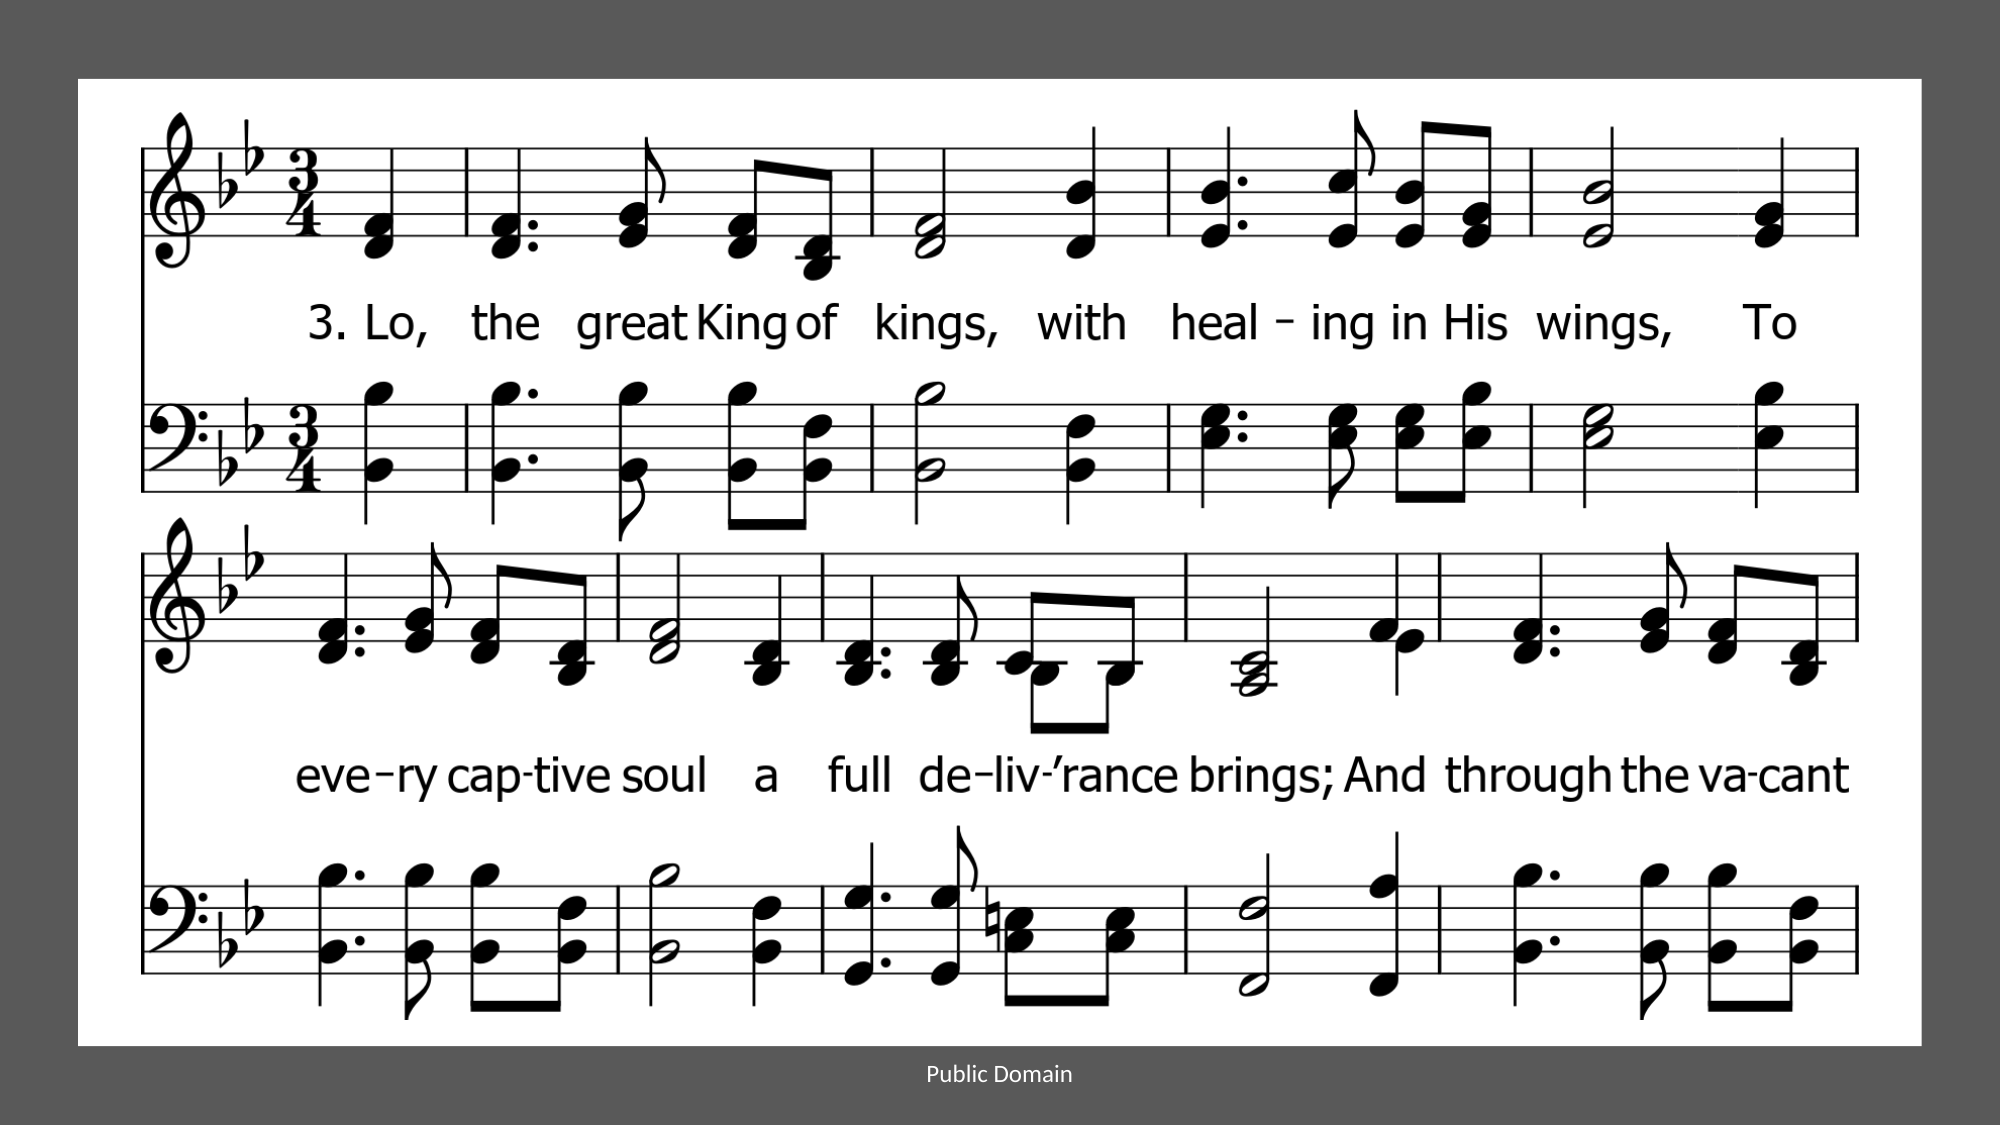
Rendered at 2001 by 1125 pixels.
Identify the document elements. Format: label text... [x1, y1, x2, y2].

footer Public Domain [662, 1042, 1338, 1103]
text_box [77, 78, 1923, 1047]
text_box [0, 0, 2000, 1125]
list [141, 105, 1859, 1020]
